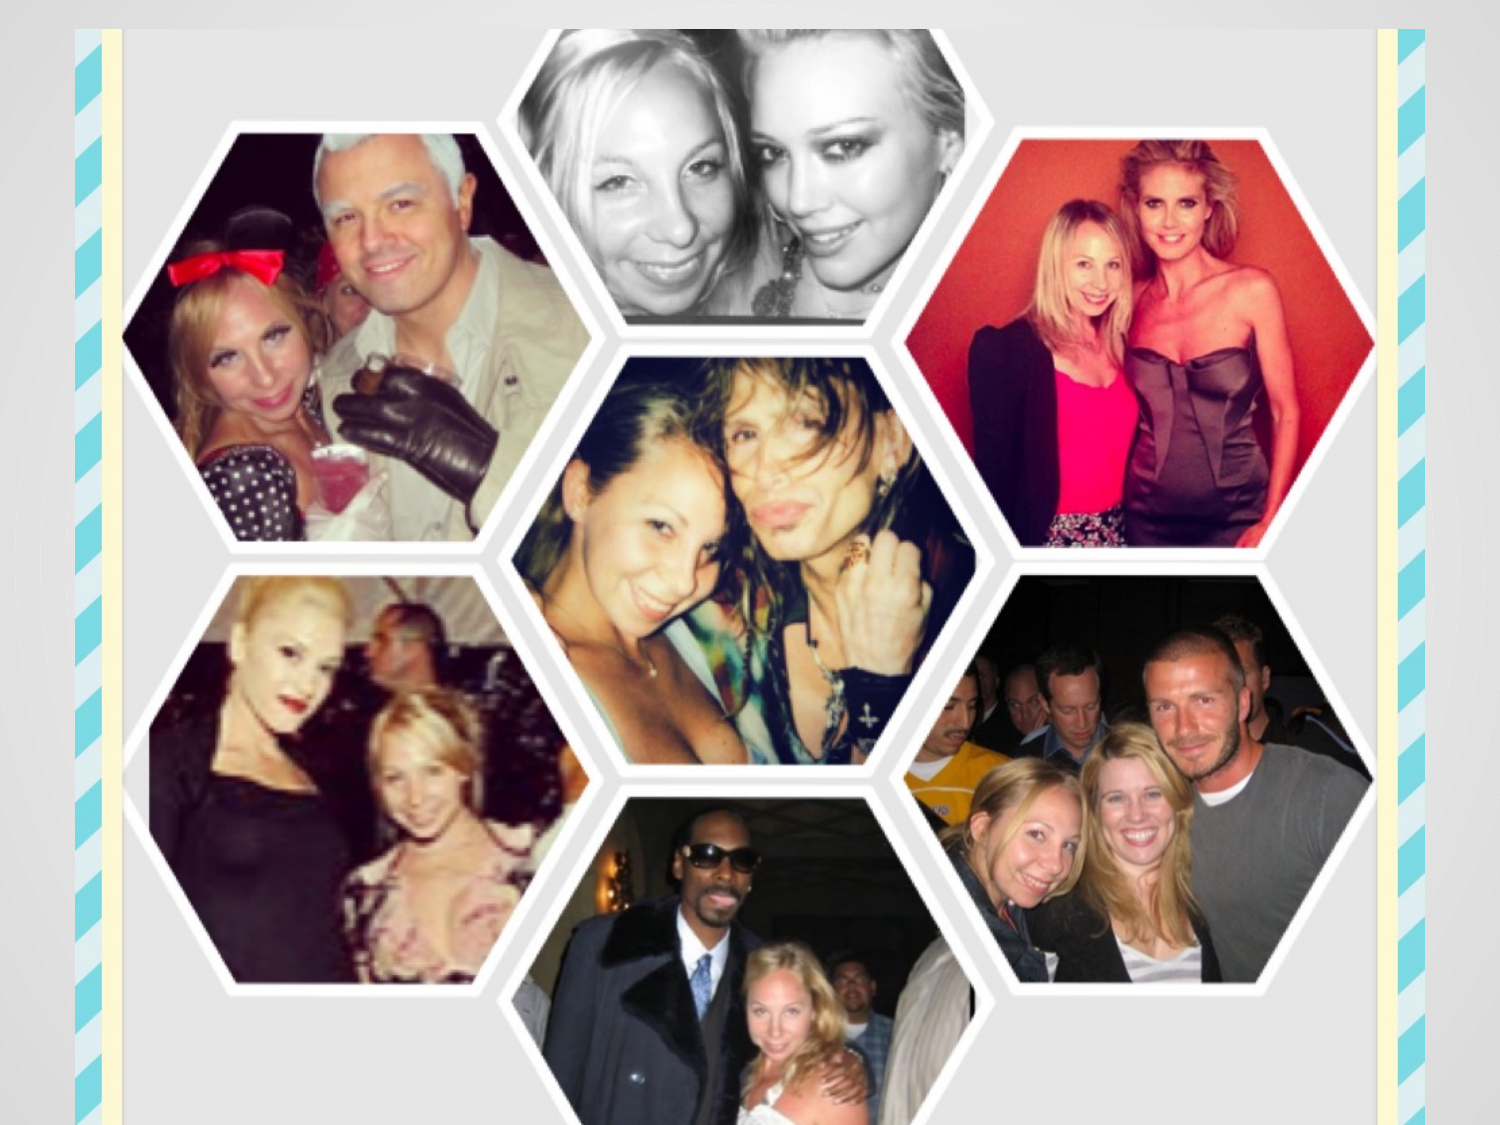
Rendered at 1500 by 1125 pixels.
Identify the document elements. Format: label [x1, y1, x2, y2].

list [74, 28, 1426, 1125]
